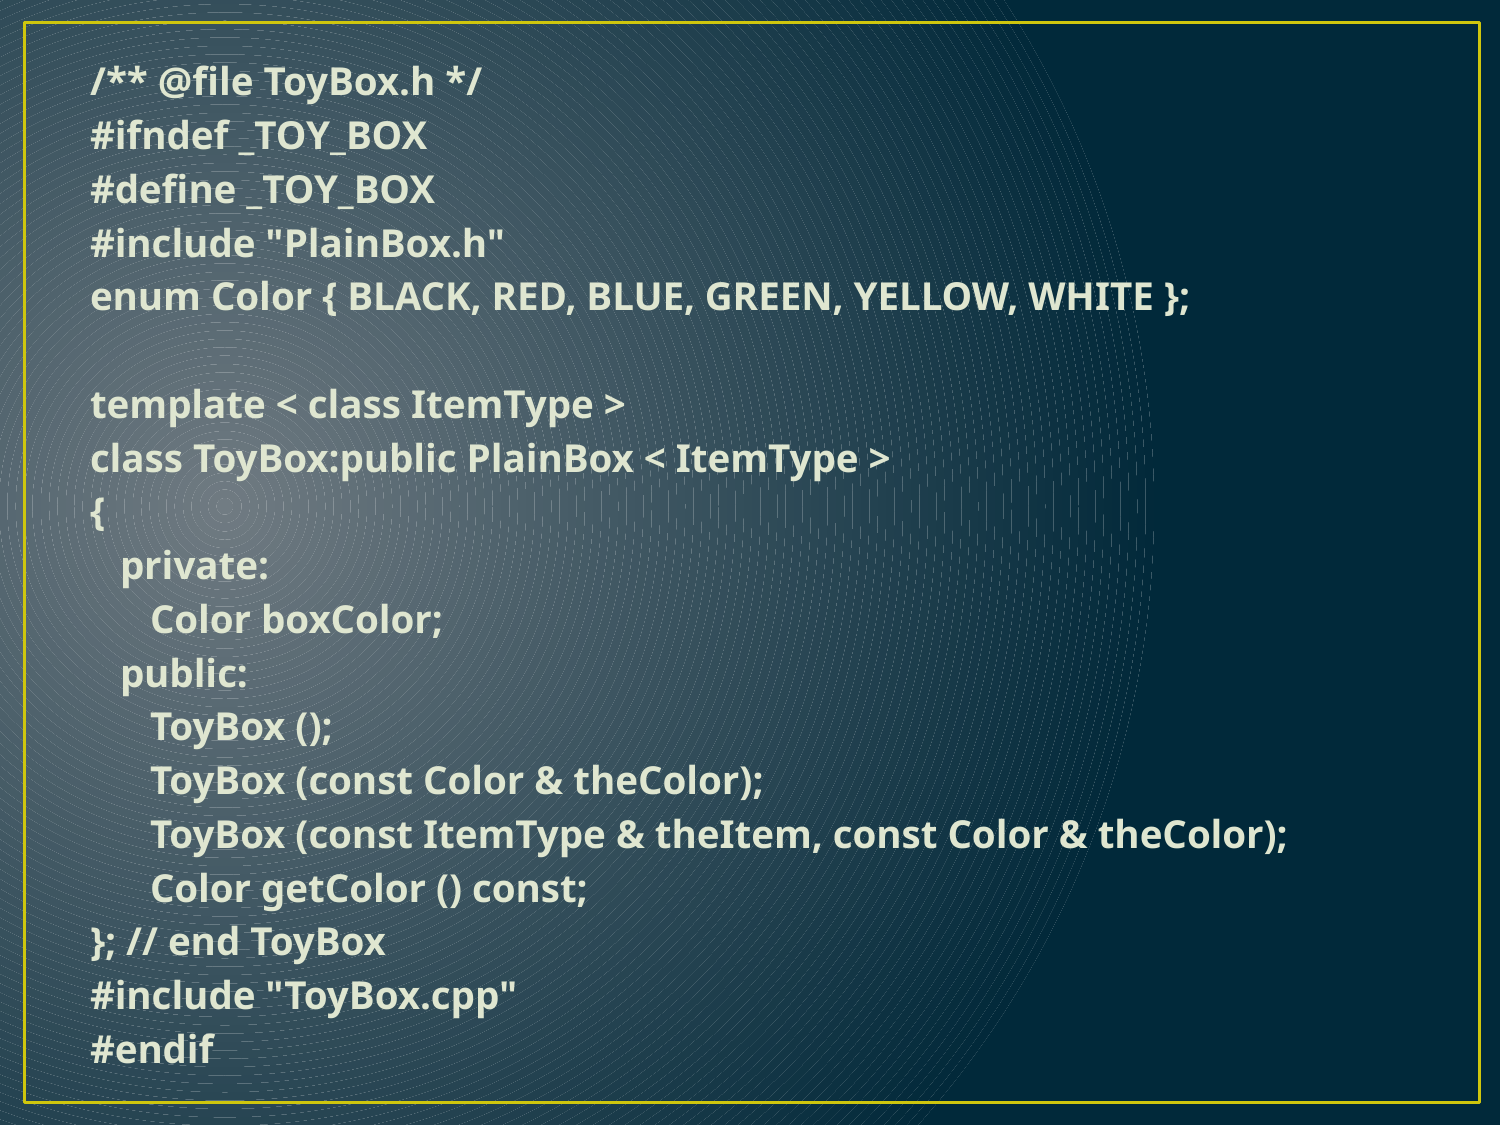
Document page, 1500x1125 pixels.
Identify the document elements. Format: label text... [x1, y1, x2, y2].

list /** @file ToyBox.h */ #ifndef _TOY_BOX #define _TOY_BOX #include "PlainBox.h" enum Color { BLACK, RED, BLUE, GREEN, YELLOW, WHITE }; template < class ItemType > class ToyBox:public PlainBox < ItemType > { private: Color boxColor; public: ToyBox (); ToyBox (const Color & theColor); ToyBox (const ItemType & theItem, const Color & theColor); Color getColor () const; }; // end ToyBox #include "ToyBox.cpp" #endif [75, 50, 1425, 1088]
